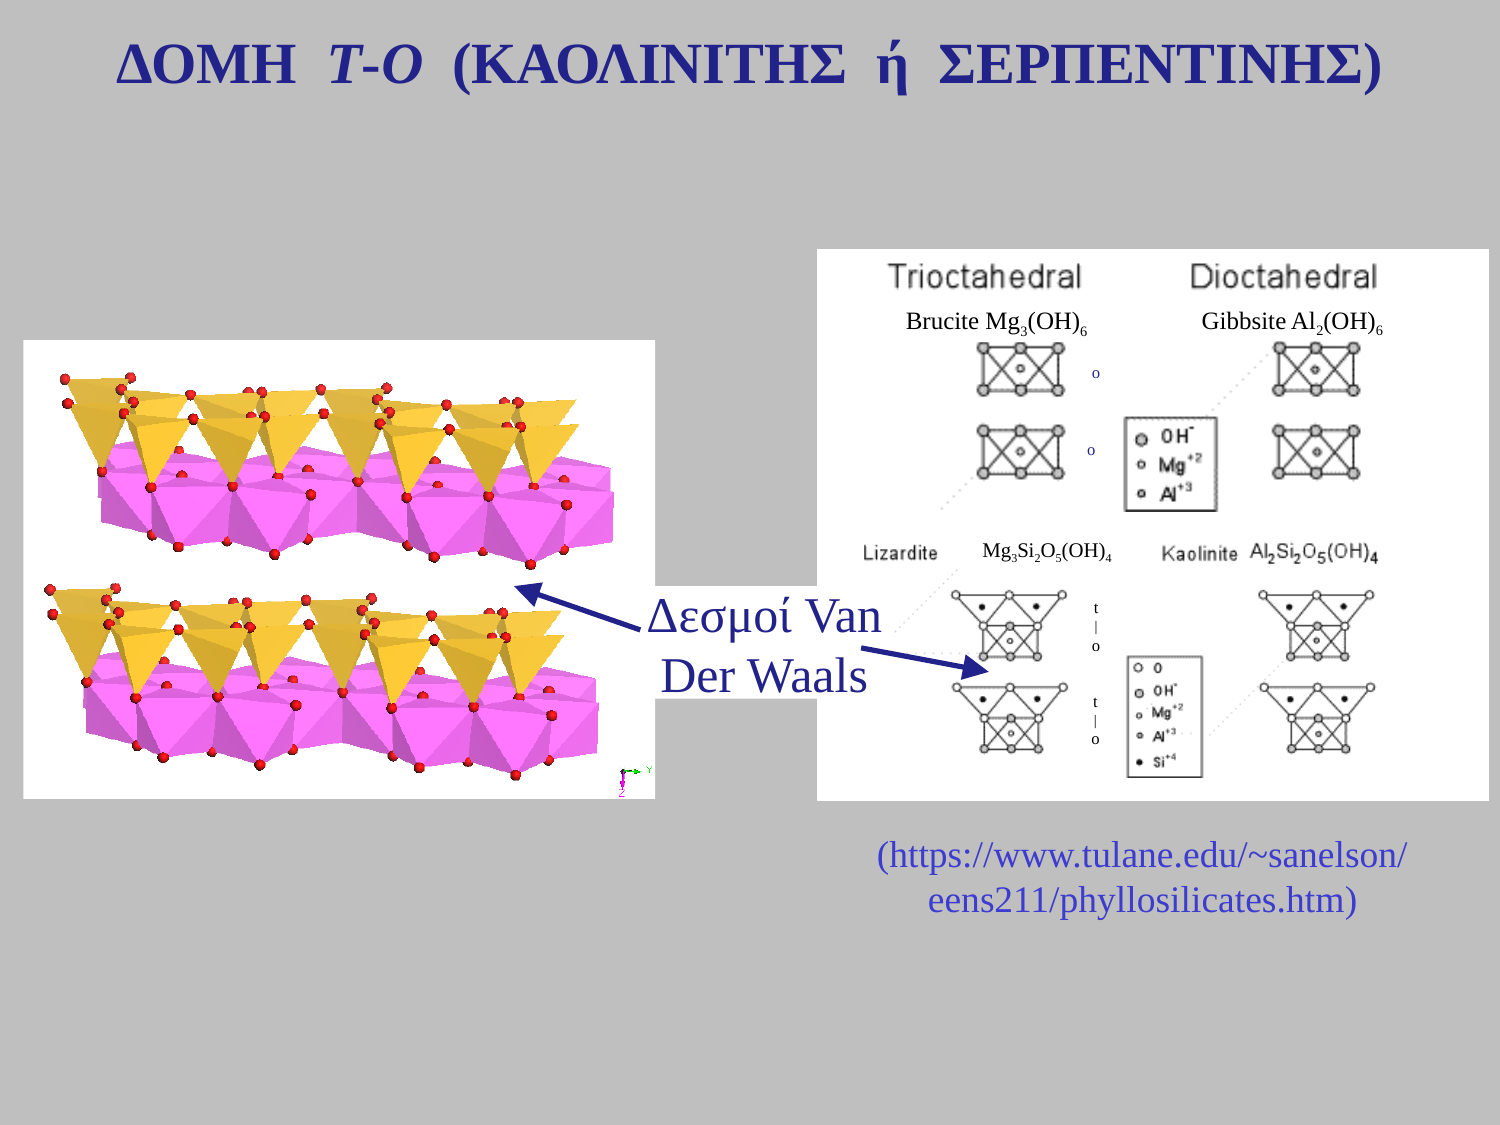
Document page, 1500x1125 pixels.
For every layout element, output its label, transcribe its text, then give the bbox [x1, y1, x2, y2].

picture [23, 340, 656, 799]
text_box (https://www.tulane.edu/~sanelson/eens211/phyllosilicates.htm) [834, 822, 1451, 928]
text_box Δεσμοί Van Der Waals [660, 586, 814, 699]
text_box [819, 251, 1487, 799]
text_box ΔΟΜΗ Τ-Ο (ΚΑΟΛΙΝΙΤΗΣ ή ΣΕΡΠΕΝΤΙΝΗΣ) [0, 17, 1500, 103]
